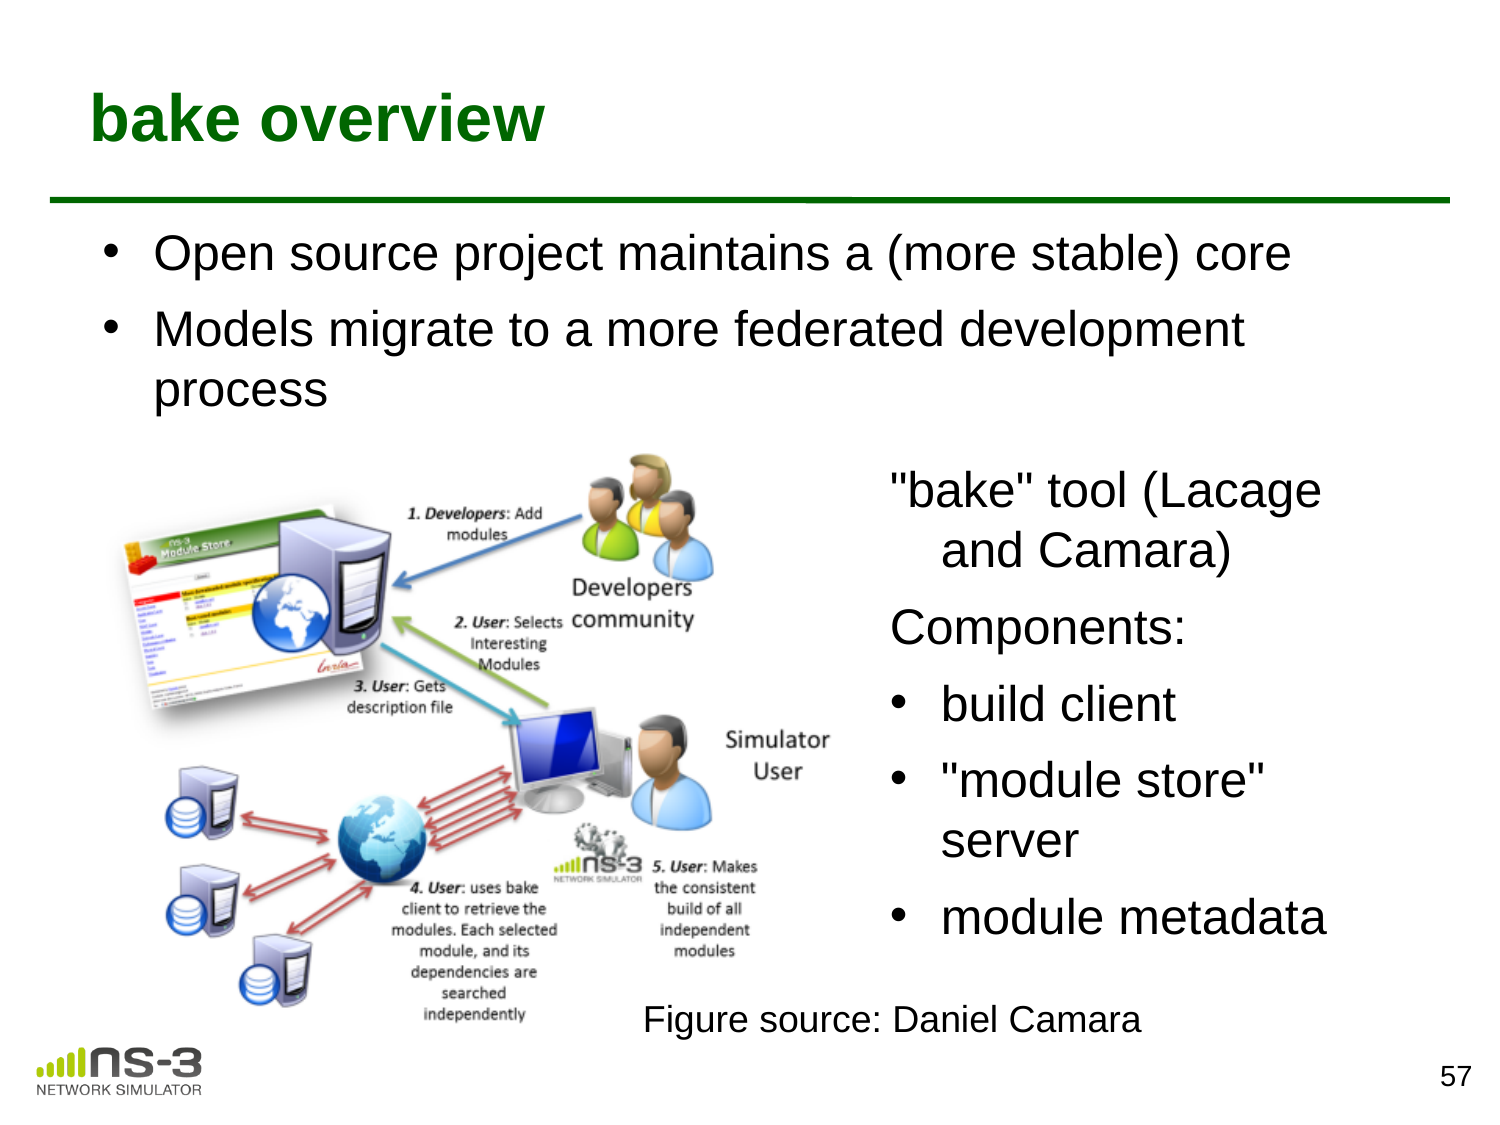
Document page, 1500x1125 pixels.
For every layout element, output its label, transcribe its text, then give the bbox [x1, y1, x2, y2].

list Open source project maintains a (more stable) core Models migrate to a more federated development process [87, 212, 1433, 1012]
text_box "bake" tool (Lacage and Camara) Components: build client "module store" server module metadata [875, 449, 1425, 988]
text_box Figure source: Daniel Camara [628, 987, 1157, 1048]
slide_number 57 [1142, 1049, 1488, 1125]
title bake overview [74, 44, 1421, 186]
picture [24, 449, 862, 1125]
